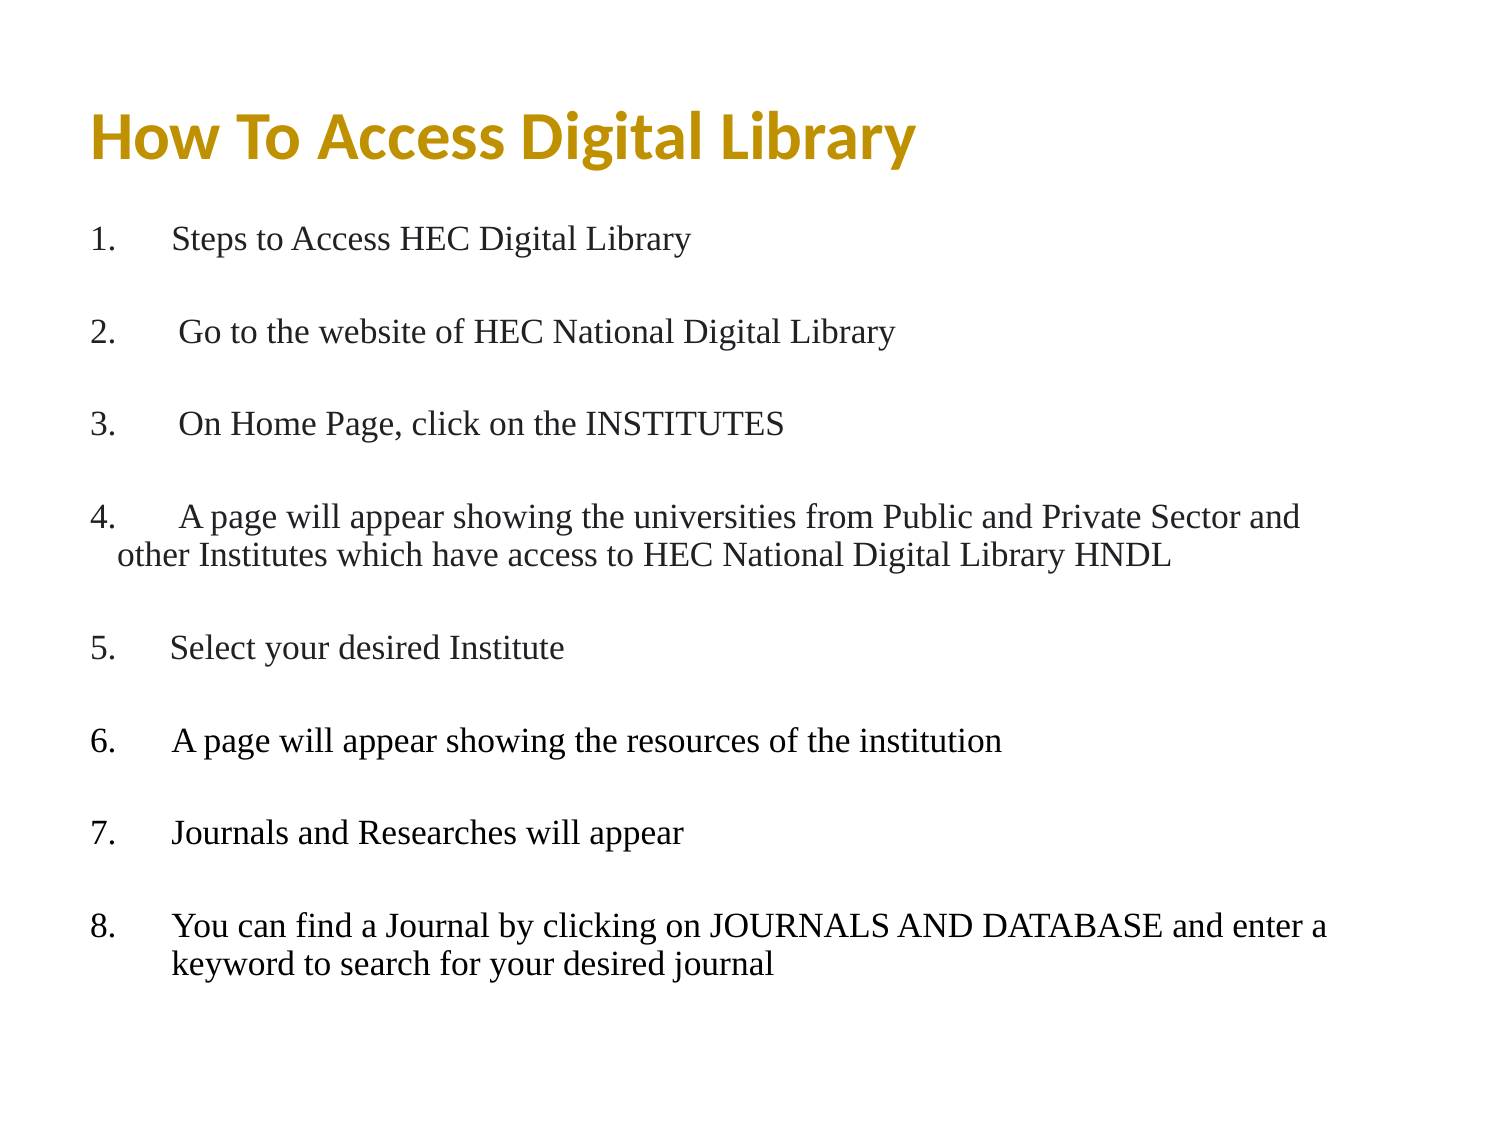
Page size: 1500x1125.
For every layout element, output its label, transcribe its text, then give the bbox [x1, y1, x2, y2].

list Steps to Access HEC Digital Library Go to the website of HEC National Digital Library On Home Page, click on the INSTITUTES A page will appear showing the universities from Public and Private Sector and other Institutes which have access to HEC National Digital Library HNDL Select your desired Institute A page will appear showing the resources of the institution Journals and Researches will appear You can find a Journal by clicking on JOURNALS AND DATABASE and enter a keyword to search for your desired journal [75, 212, 1425, 1005]
title How To Access Digital Library [75, 87, 1425, 188]
